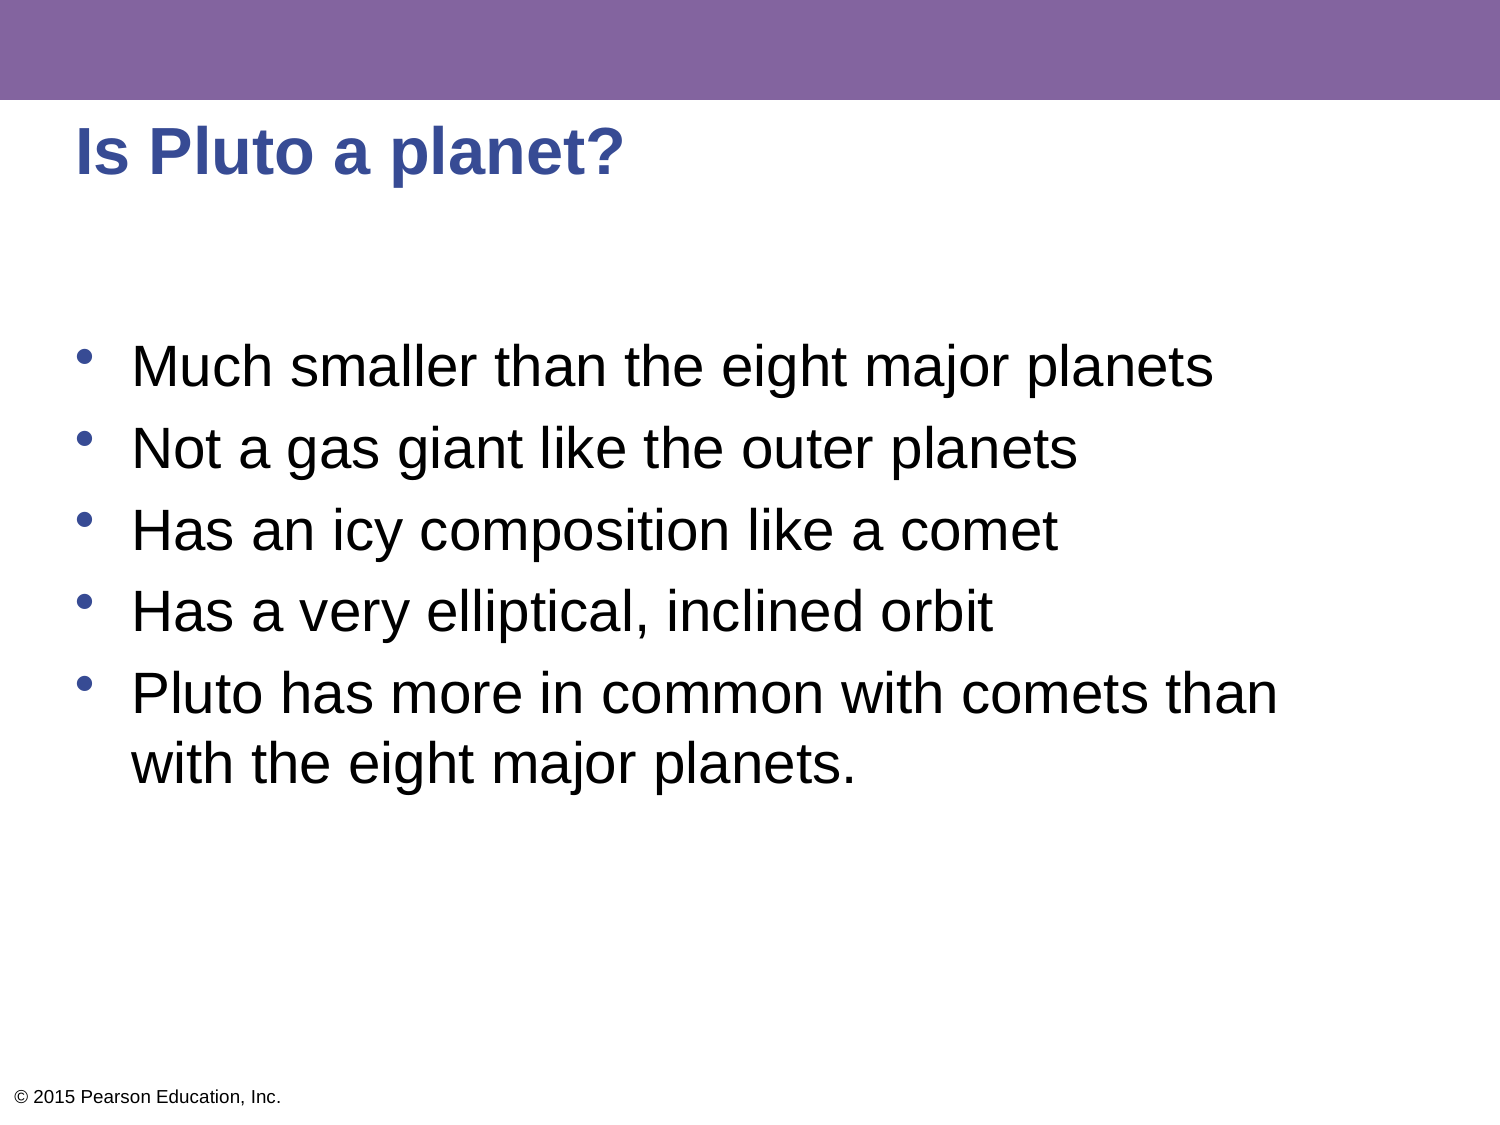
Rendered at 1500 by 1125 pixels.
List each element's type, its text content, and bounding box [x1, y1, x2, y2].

list Much smaller than the eight major planets Not a gas giant like the outer planets Has an icy composition like a comet Has a very elliptical, inclined orbit Pluto has more in common with comets than with the eight major planets. [59, 321, 1410, 1085]
title Is Pluto a planet? [0, 100, 1500, 196]
footer © 2015 Pearson Education, Inc. [14, 1084, 900, 1115]
